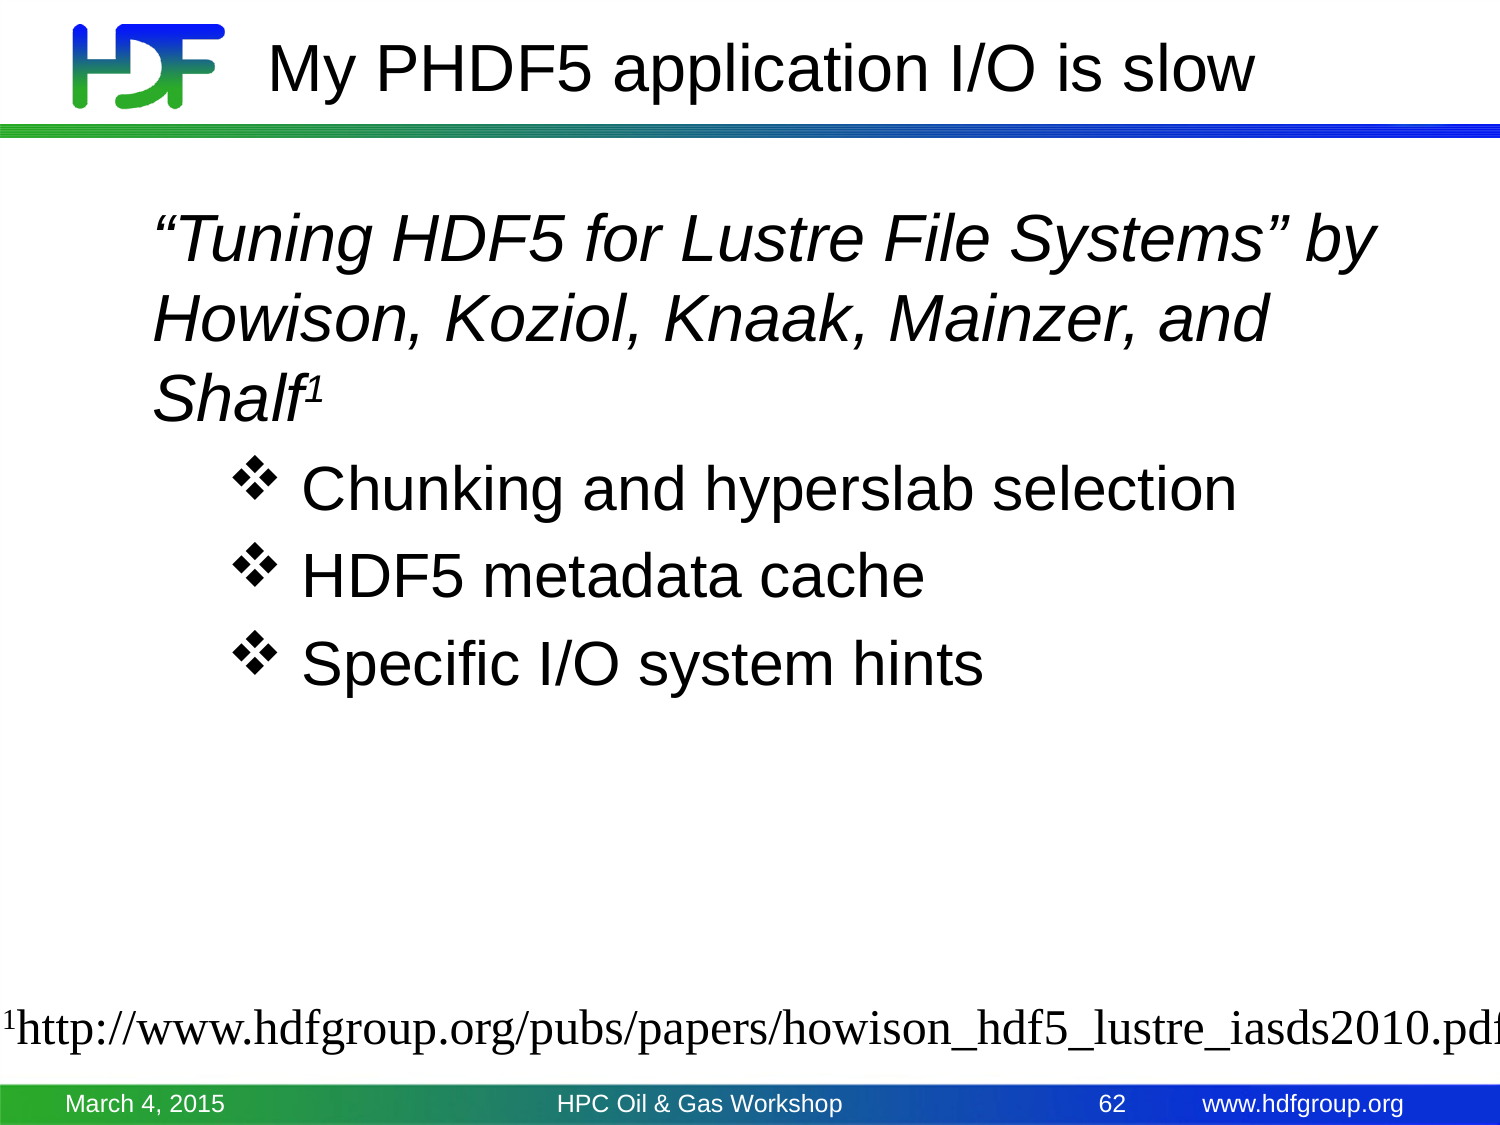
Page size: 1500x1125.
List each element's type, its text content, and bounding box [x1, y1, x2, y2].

text_box 1http://www.hdfgroup.org/pubs/papers/howison_hdf5_lustre_iasds2010.pdf [0, 987, 1500, 1063]
slide_number 62 [1049, 1087, 1176, 1125]
footer HPC Oil & Gas Workshop [374, 1087, 1026, 1125]
title My PHDF5 application I/O is slow [187, 24, 1338, 113]
picture [0, 1063, 1500, 1125]
picture [0, 0, 1500, 987]
list “Tuning HDF5 for Lustre File Systems” by Howison, Koziol, Knaak, Mainzer, and Shalf1 Chunking and hyperslab selection HDF5 metadata cache Specific I/O system hints [62, 187, 1450, 987]
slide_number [49, 1087, 276, 1125]
